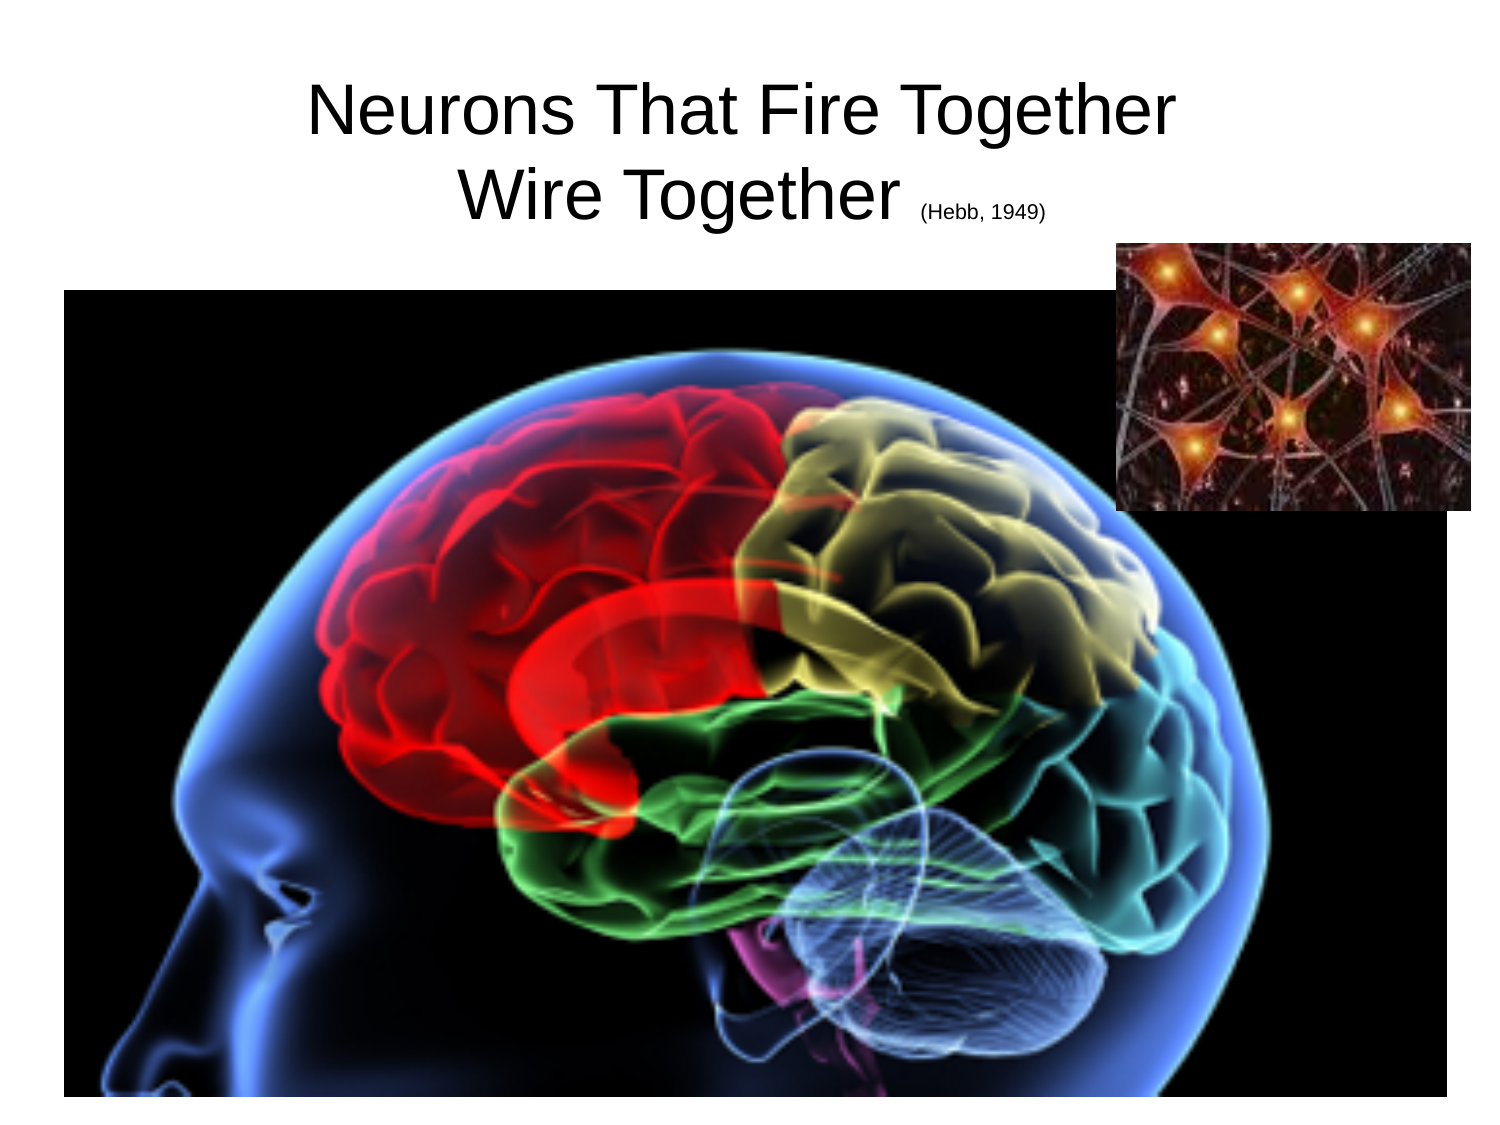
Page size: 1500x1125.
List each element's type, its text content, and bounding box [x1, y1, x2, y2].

picture [64, 243, 1471, 1097]
title Neurons That Fire Together Wire Together (Hebb, 1949) [76, 54, 1428, 243]
